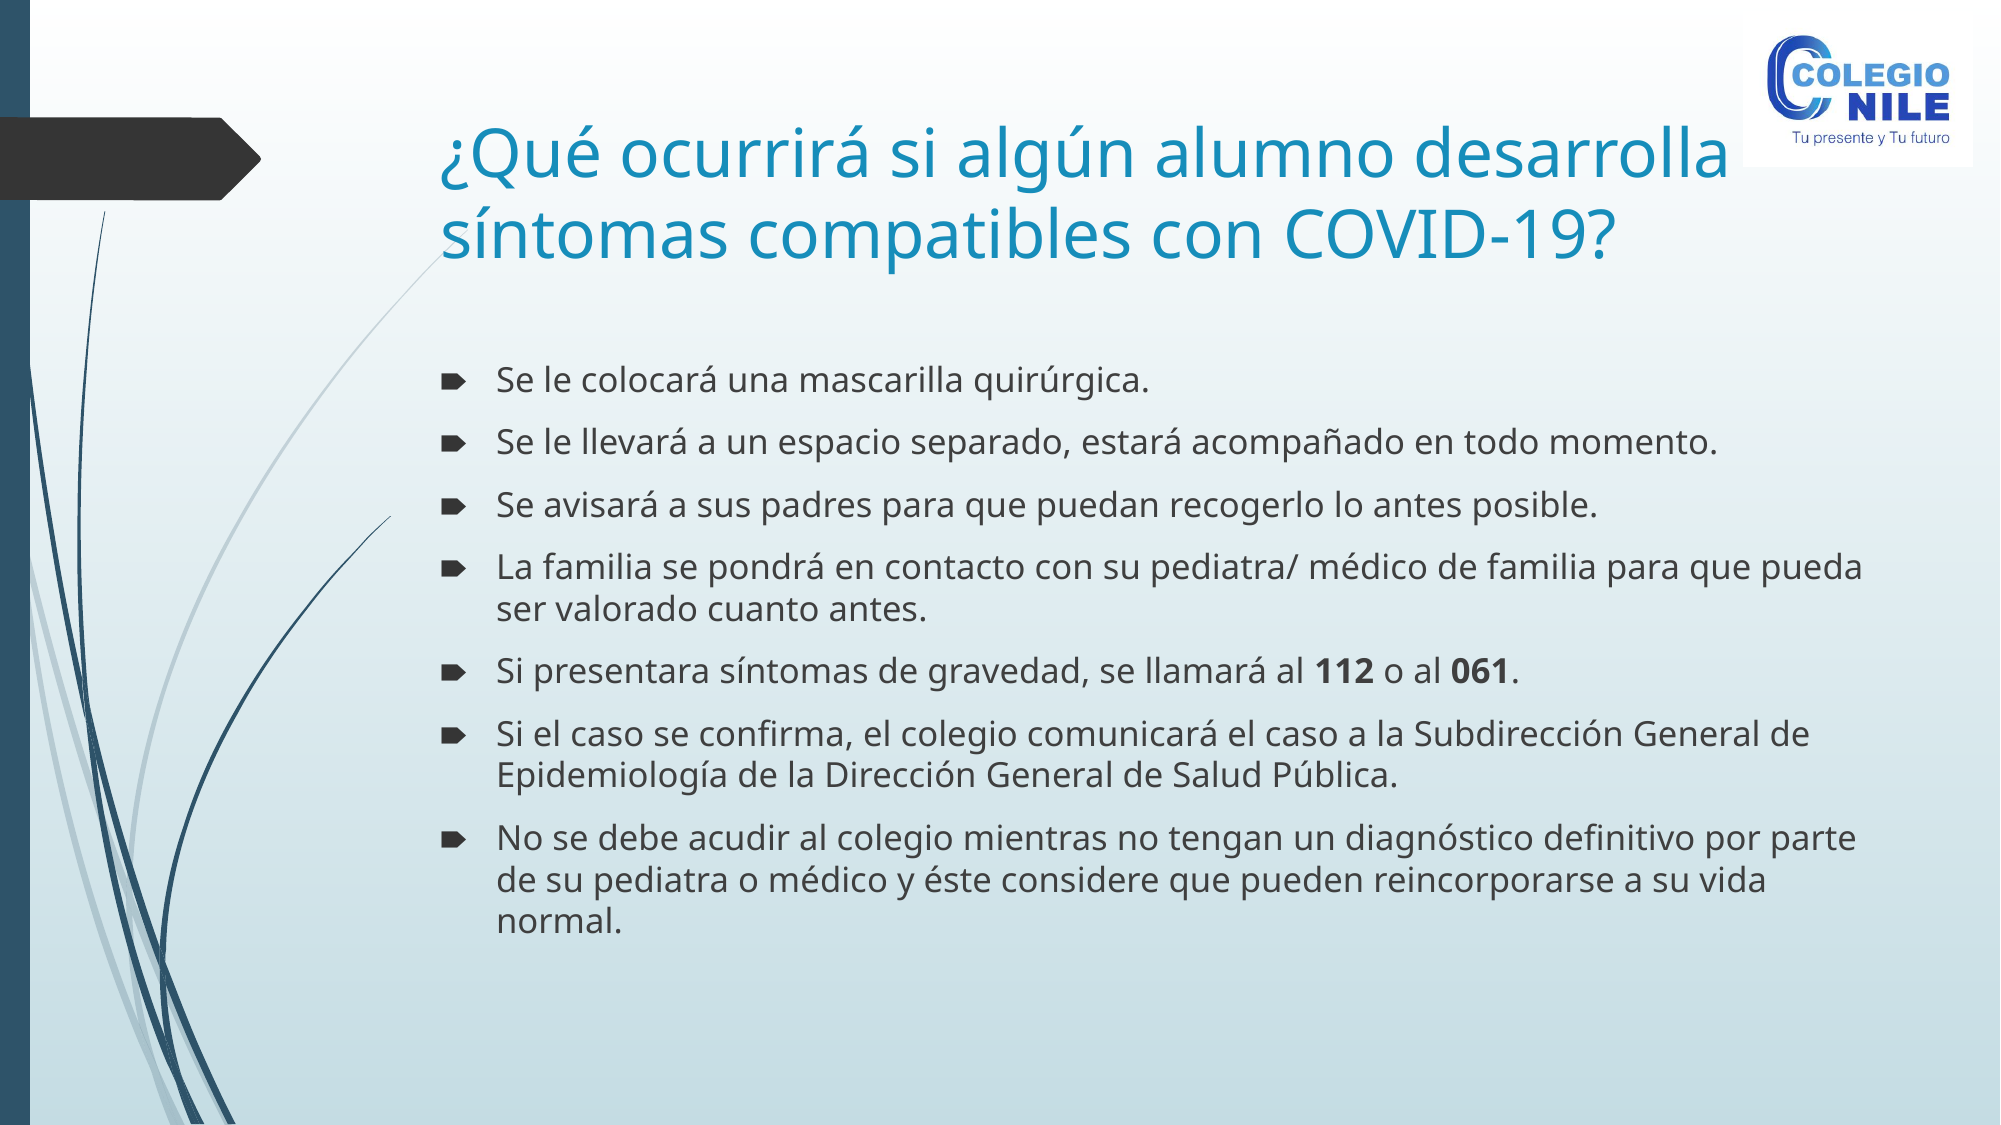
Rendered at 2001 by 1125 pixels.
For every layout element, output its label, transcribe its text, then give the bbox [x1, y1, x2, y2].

list Se le colocará una mascarilla quirúrgica. Se le llevará a un espacio separado, estará acompañado en todo momento. Se avisará a sus padres para que puedan recogerlo lo antes posible. La familia se pondrá en contacto con su pediatra/ médico de familia para que pueda ser valorado cuanto antes. Si presentara síntomas de gravedad, se llamará al 112 o al 061. Si el caso se confirma, el colegio comunicará el caso a la Subdirección General de Epidemiología de la Dirección General de Salud Pública. No se debe acudir al colegio mientras no tengan un diagnóstico definitivo por parte de su pediatra o médico y éste considere que pueden reincorporarse a su vida normal. [424, 350, 1888, 970]
title ¿Qué ocurrirá si algún alumno desarrolla síntomas compatibles con COVID-19? [425, 102, 1888, 313]
picture [1742, 11, 1973, 168]
